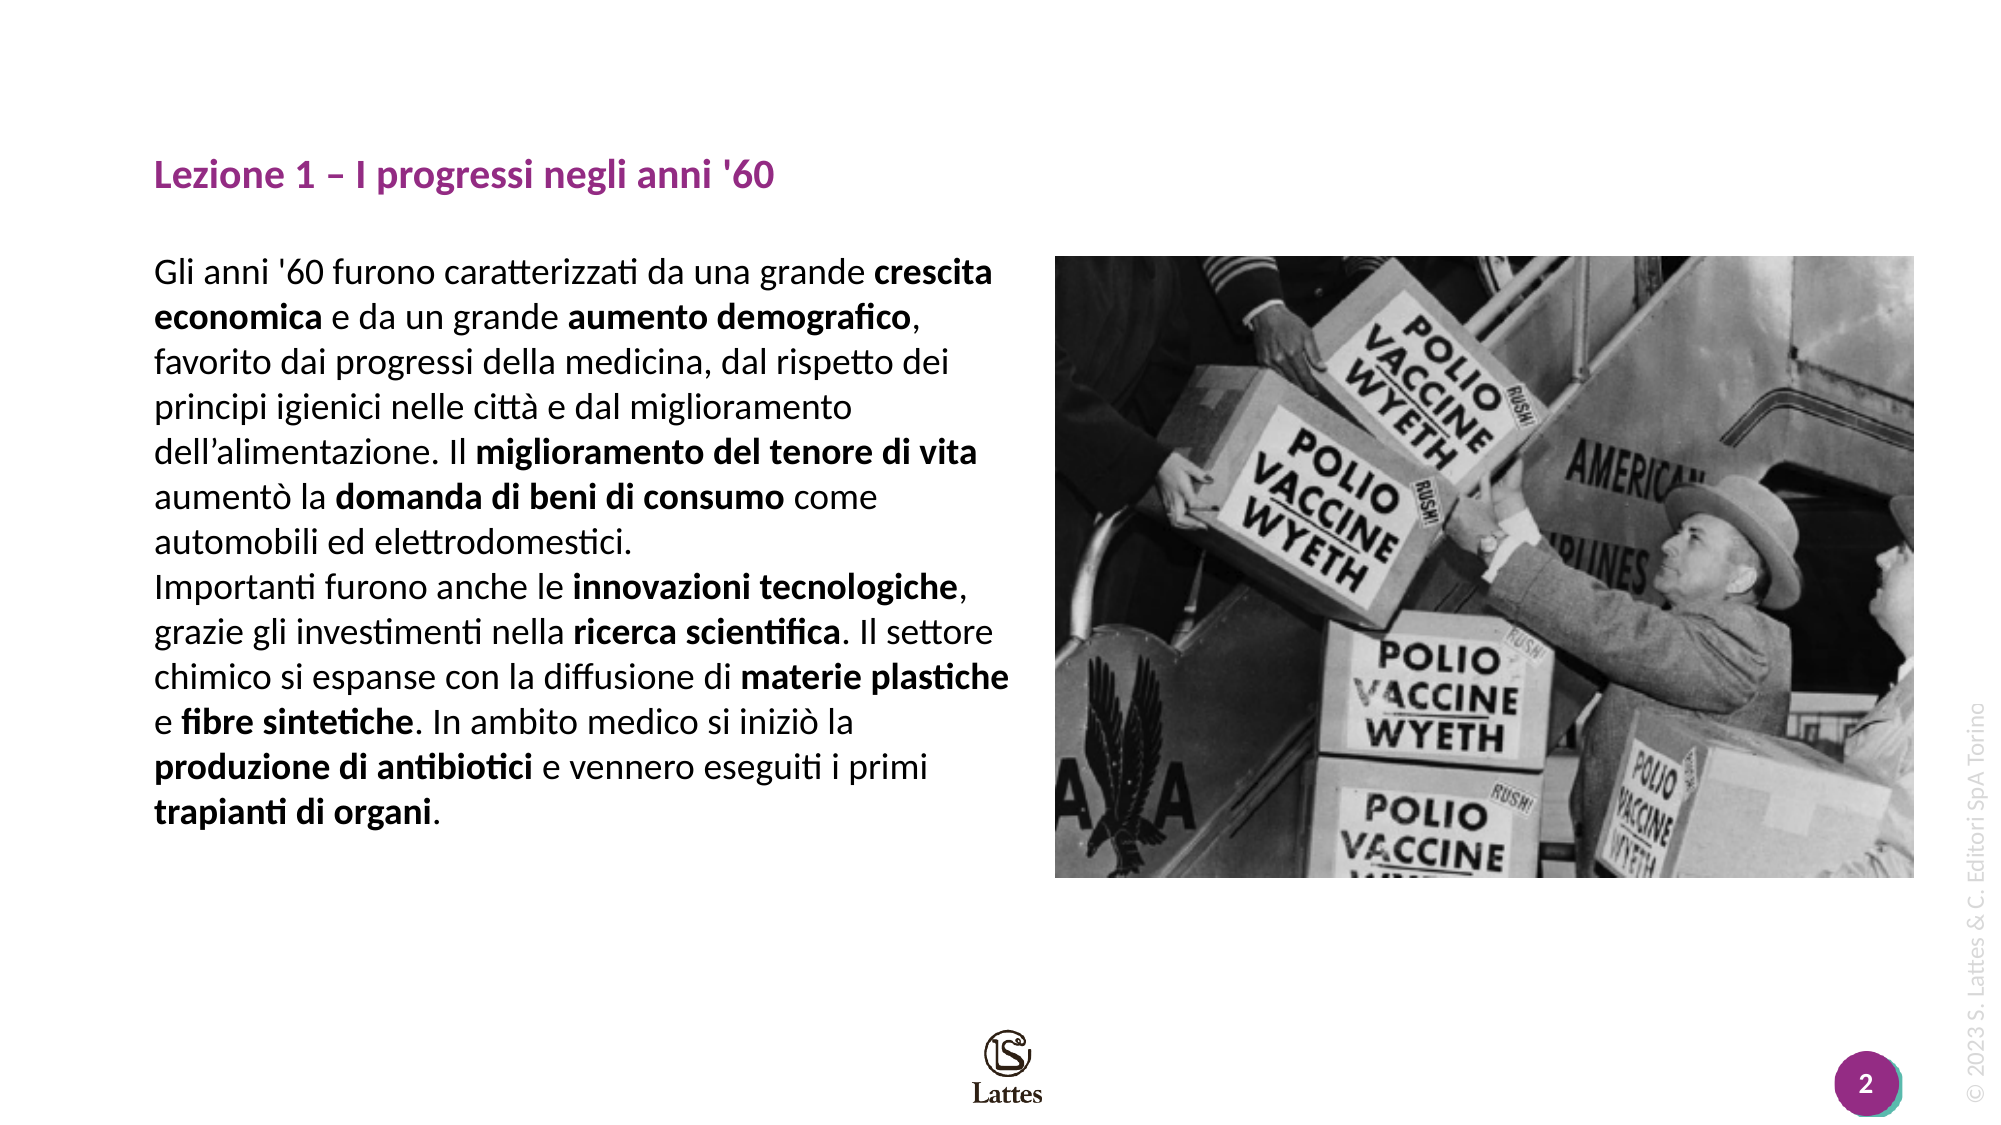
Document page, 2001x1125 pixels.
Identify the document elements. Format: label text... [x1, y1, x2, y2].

picture [971, 1029, 1042, 1103]
text_box Lezione 1 – I progressi negli anni '60 Gli anni '60 furono caratterizzati da una grande crescita economica e da un grande aumento demografico, favorito dai progressi della medicina, dal rispetto dei principi igienici nelle città e dal miglioramento dell’alimentazione. Il miglioramento del tenore di vita aumentò la domanda di beni di consumo come automobili ed elettrodomestici. Importanti furono anche le innovazioni tecnologiche, grazie gli investimenti nella ricerca scientifica. Il settore chimico si espanse con la diffusione di materie plastiche e fibre sintetiche. In ambito medico si iniziò la produzione di antibiotici e vennero eseguiti i primi trapianti di organi. [139, 139, 1047, 840]
picture [1055, 256, 1914, 879]
